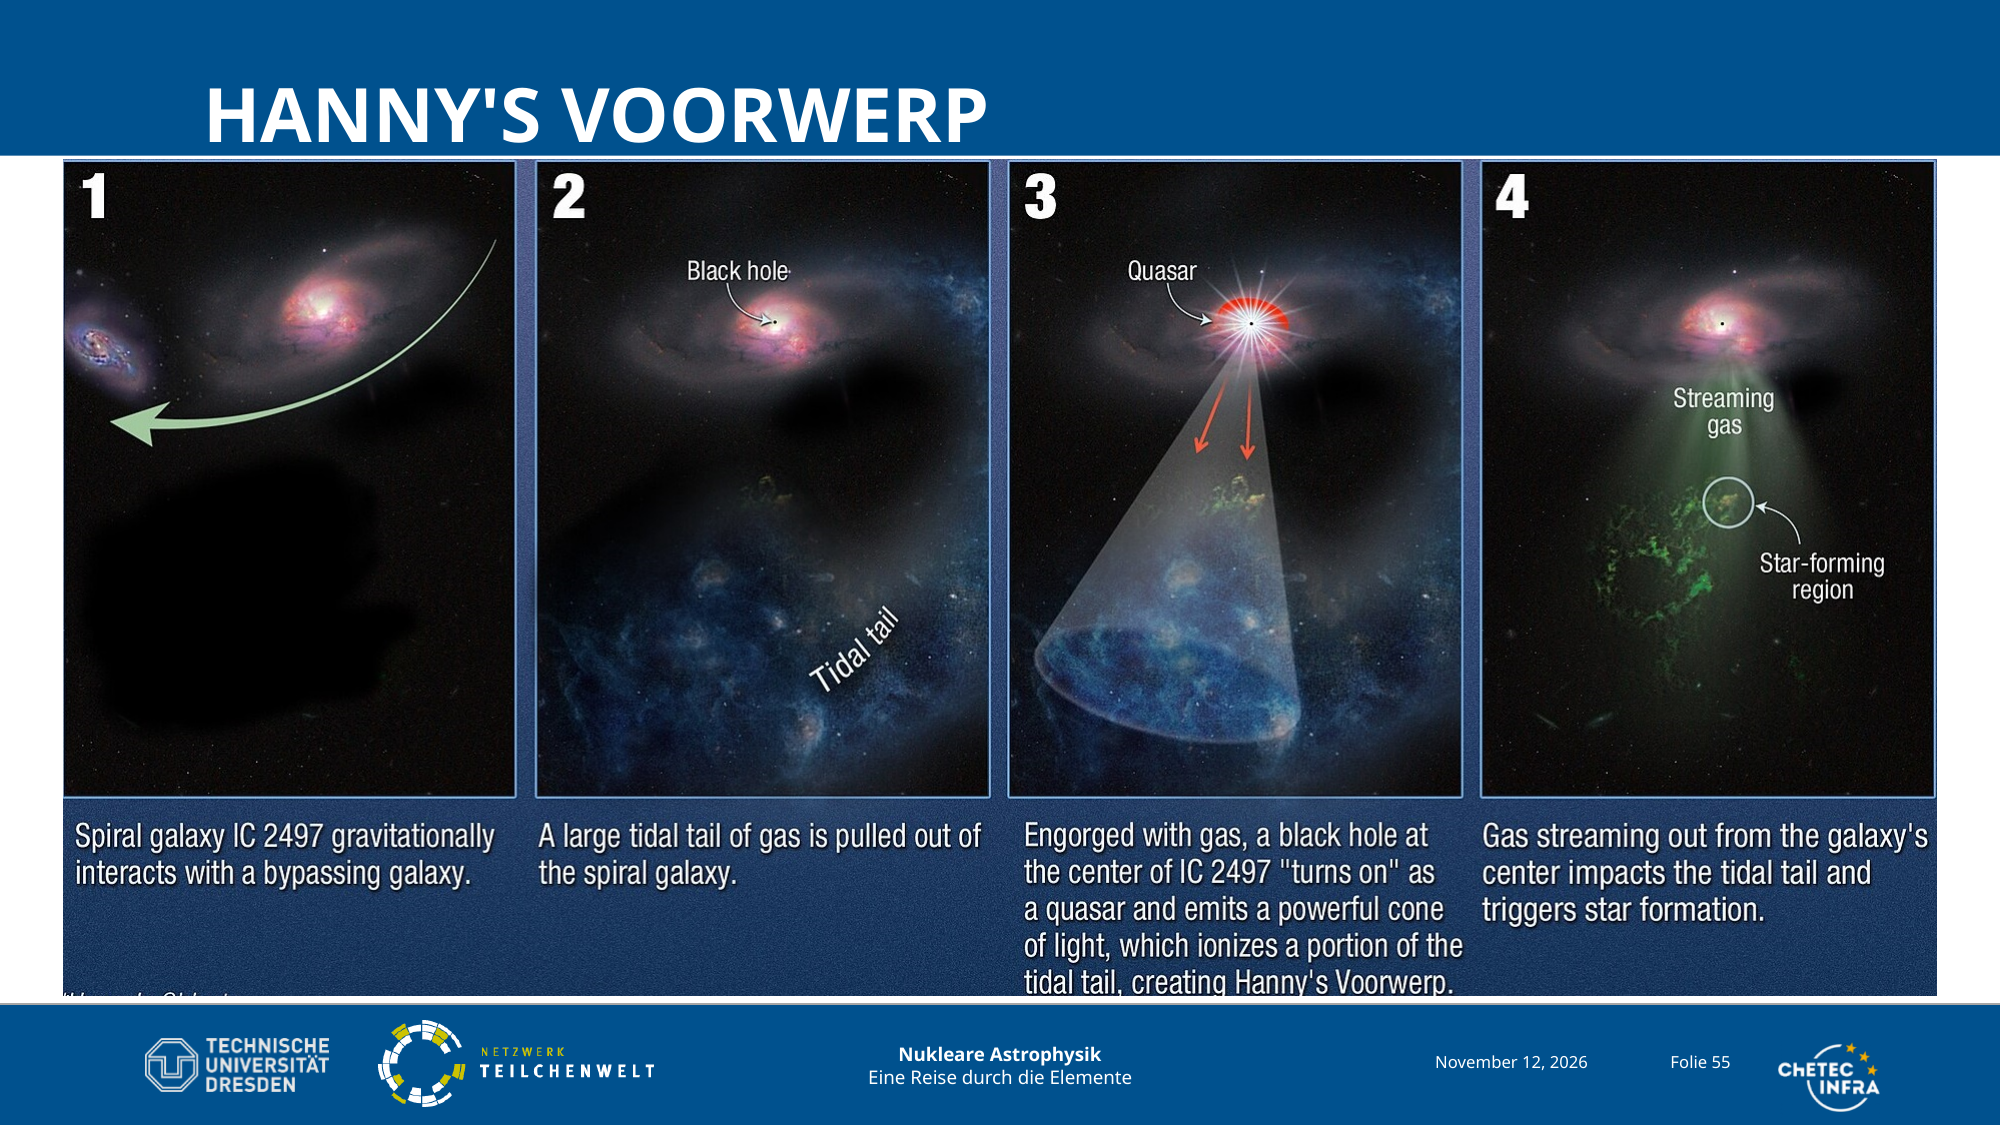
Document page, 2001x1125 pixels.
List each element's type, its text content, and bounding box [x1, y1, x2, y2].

picture [378, 1020, 654, 1107]
text_box Hanny's Voorwerp [203, 56, 1880, 159]
picture [62, 159, 1937, 996]
picture [1778, 1033, 1880, 1121]
